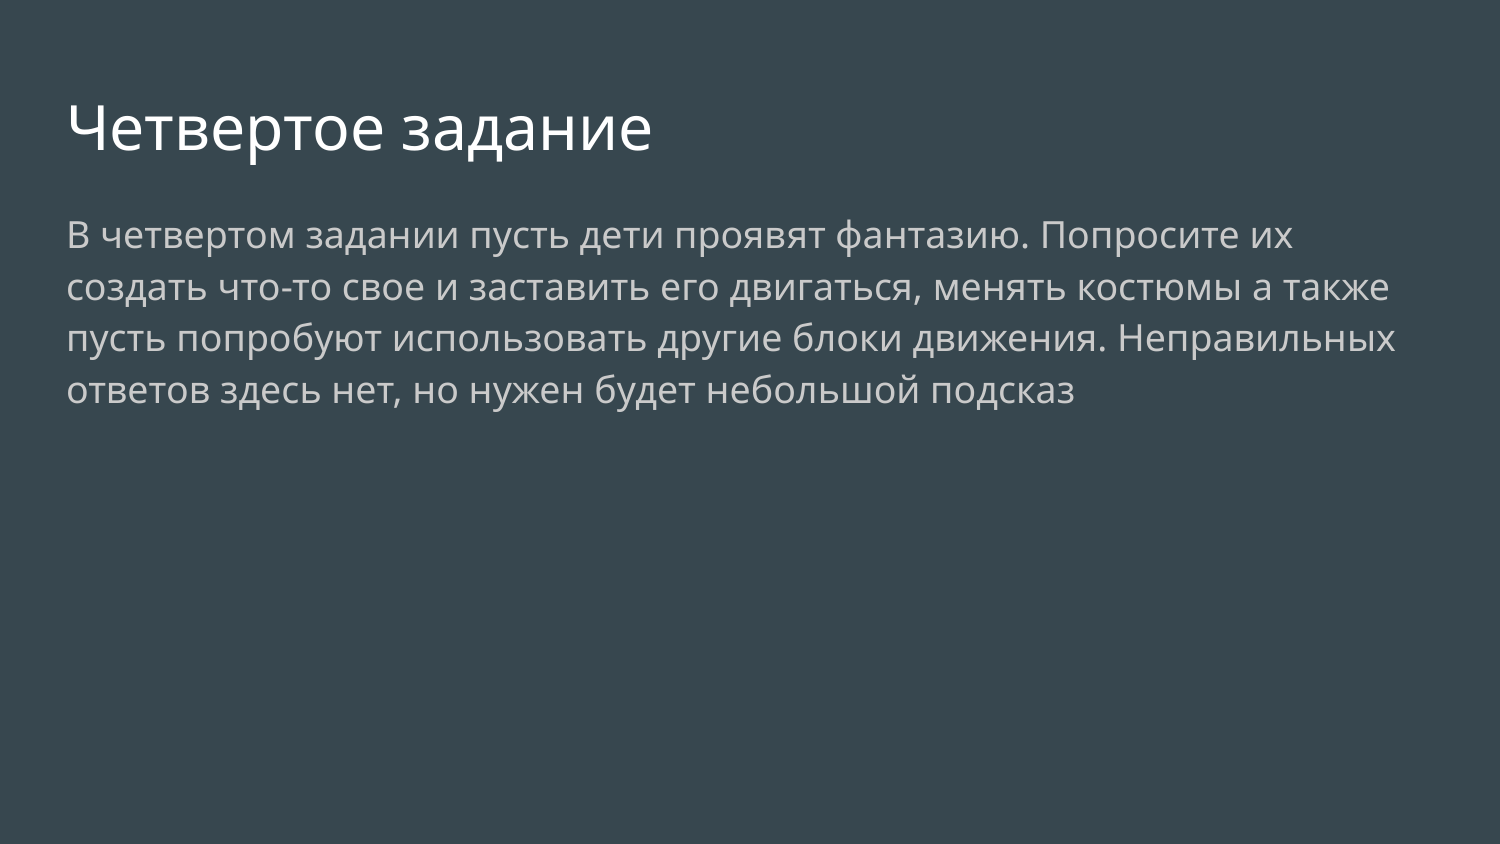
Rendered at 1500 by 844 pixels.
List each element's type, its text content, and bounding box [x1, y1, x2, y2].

list В четвертом задании пусть дети проявят фантазию. Попросите их создать что-то свое и заставить его двигаться, менять костюмы а также пусть попробуют использовать другие блоки движения. Неправильных ответов здесь нет, но нужен будет небольшой подсказ [51, 189, 1449, 750]
title Четвертое задание [51, 72, 1449, 167]
